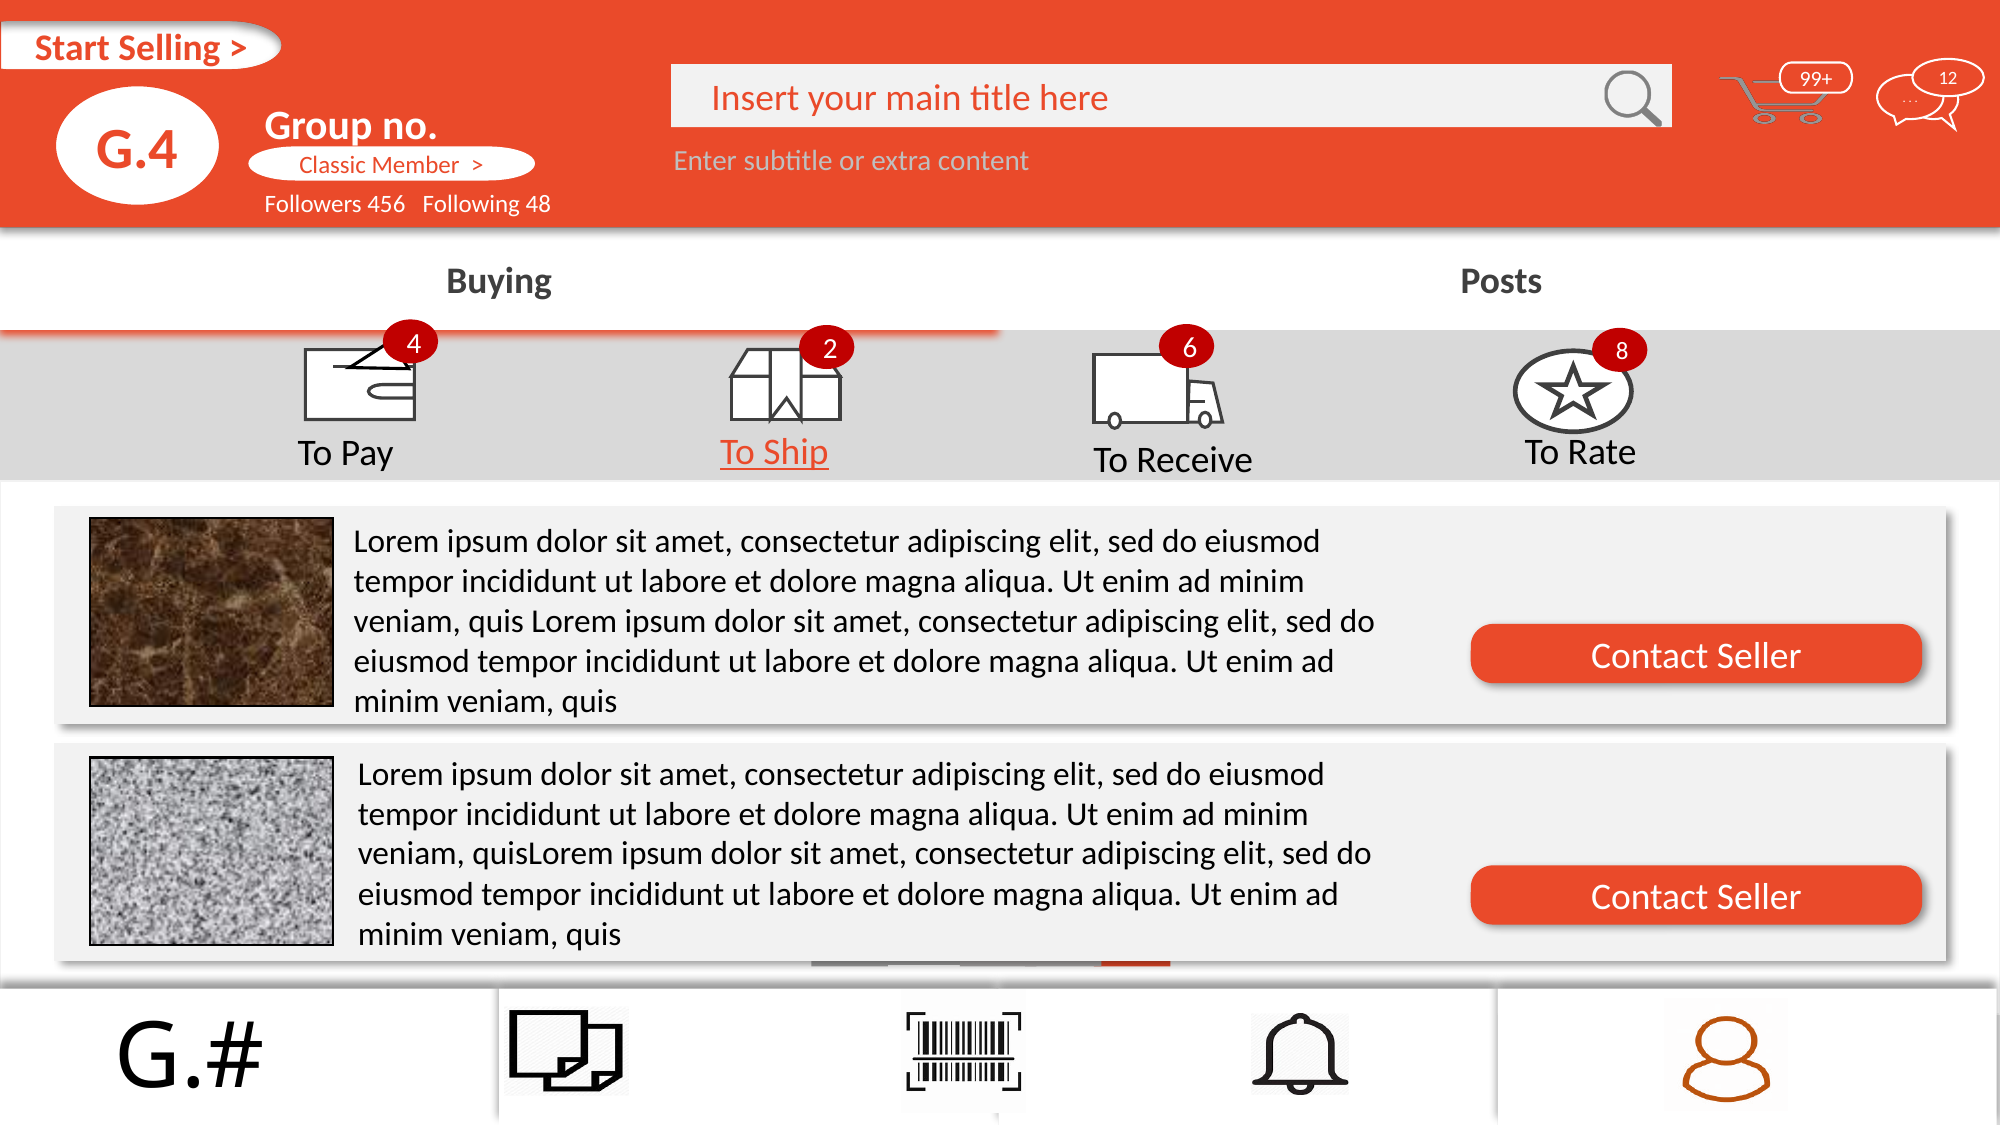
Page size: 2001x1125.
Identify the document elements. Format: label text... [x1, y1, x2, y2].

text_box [1514, 350, 1632, 433]
text_box Posts [999, 238, 2000, 329]
text_box Contact Seller [1470, 865, 1923, 925]
text_box To Pay [282, 420, 500, 481]
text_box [1093, 354, 1223, 429]
text_box [998, 988, 1497, 1125]
text_box [1409, 744, 1945, 960]
text_box [0, 480, 2000, 978]
text_box Lorem ipsum dolor sit amet, consectetur adipiscing elit, sed do eiusmod tempor incididunt ut labore et dolore magna aliqua. Ut enim ad minim veniam, quis Lorem ipsum dolor sit amet, consectetur adipiscing elit, sed do eiusmod tempor incididunt ut labore et dolore magna aliqua. Ut enim ad minim veniam, quis [338, 511, 1405, 767]
text_box [89, 518, 333, 707]
text_box 2 [800, 326, 854, 363]
text_box To Ship [705, 420, 922, 480]
picture [1251, 1013, 1350, 1095]
text_box [1497, 988, 1997, 1125]
text_box Buying [0, 238, 999, 329]
text_box 8 [1593, 328, 1647, 367]
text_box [305, 340, 415, 420]
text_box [730, 349, 841, 420]
text_box [55, 507, 1945, 723]
text_box G.# [89, 988, 290, 1114]
picture [901, 989, 1027, 1113]
picture [504, 1006, 630, 1096]
text_box [89, 757, 333, 946]
picture [1664, 997, 1788, 1111]
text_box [1876, 74, 1959, 120]
text_box Contact Seller [1470, 623, 1923, 684]
text_box 6 [1159, 325, 1214, 352]
text_box Lorem ipsum dolor sit amet, consectetur adipiscing elit, sed do eiusmod tempor incididunt ut labore et dolore magna aliqua. Ut enim ad minim veniam, quisLorem ipsum dolor sit amet, consectetur adipiscing elit, sed do eiusmod tempor incididunt ut labore et dolore magna aliqua. Ut enim ad minim veniam, quis [342, 744, 1409, 999]
text_box [499, 999, 998, 1125]
picture [1604, 69, 1662, 127]
text_box 4 [384, 320, 438, 362]
text_box [55, 744, 342, 960]
text_box To Rate [1509, 420, 1726, 480]
text_box [0, 988, 499, 1125]
picture [1719, 77, 1836, 125]
text_box To Receive [1078, 427, 1295, 488]
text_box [0, 0, 2000, 227]
